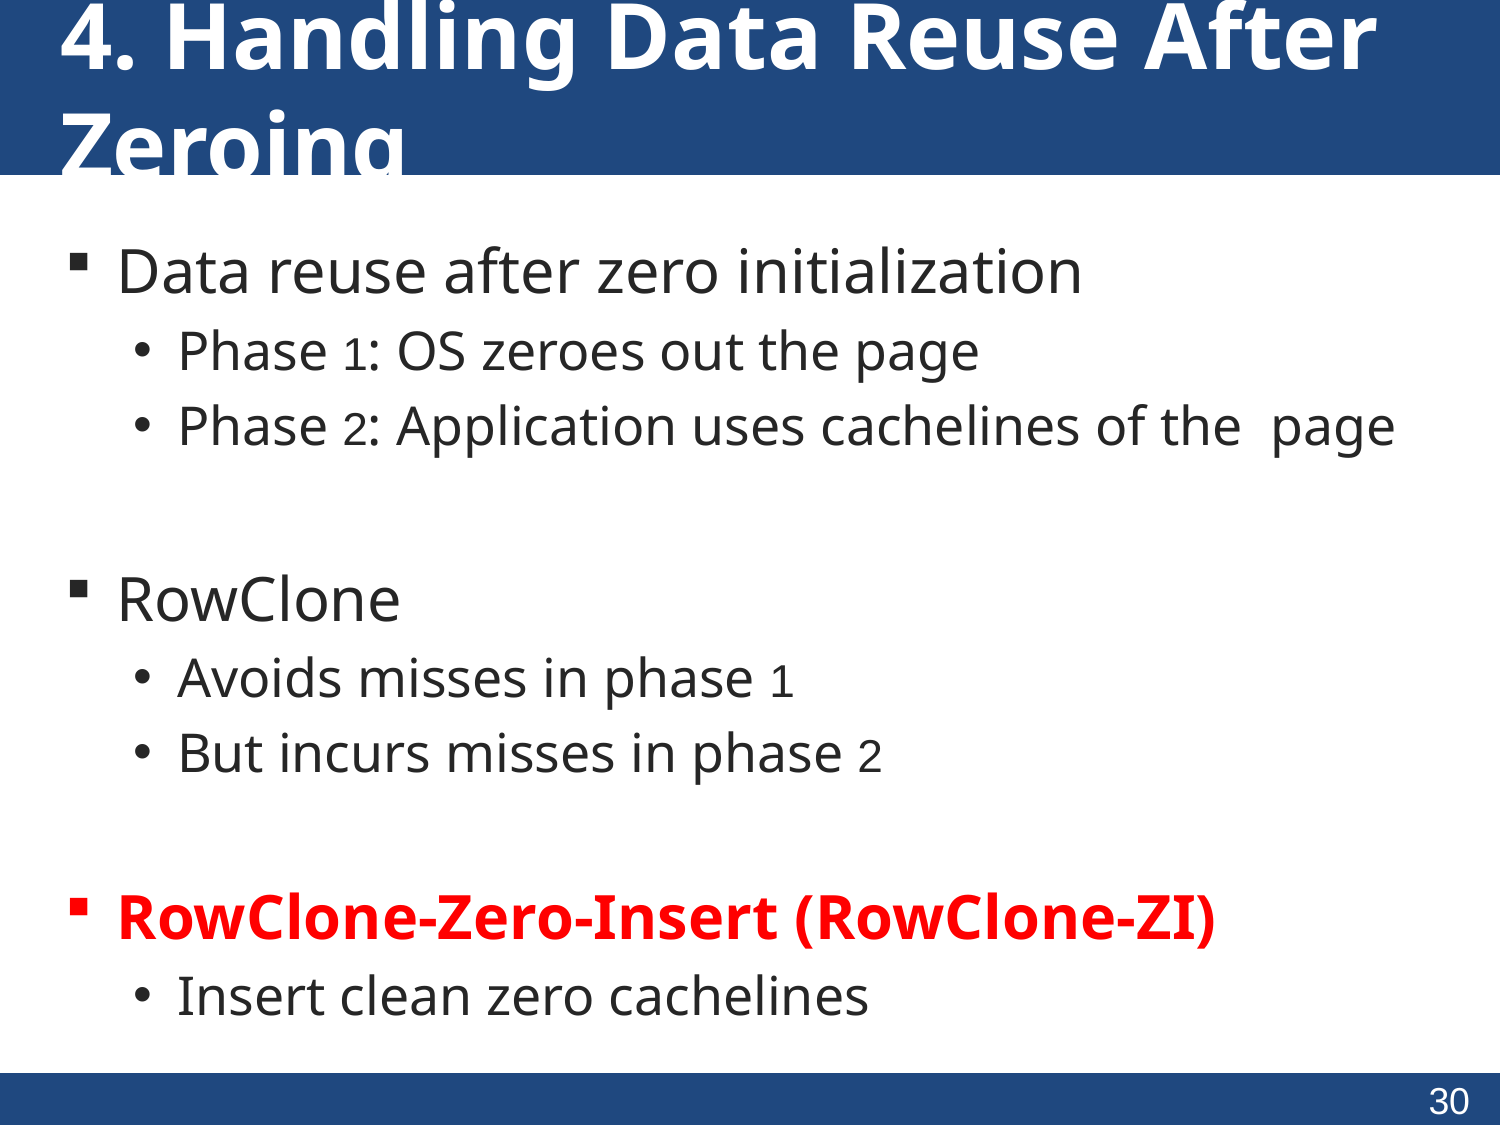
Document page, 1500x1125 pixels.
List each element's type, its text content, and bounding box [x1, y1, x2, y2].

list Data reuse after zero initialization Phase 1: OS zeroes out the page Phase 2: Application uses cachelines of the page RowClone Avoids misses in phase 1 But incurs misses in phase 2 RowClone-Zero-Insert (RowClone-ZI) Insert clean zero cachelines [50, 224, 1450, 1038]
title 4. Handling Data Reuse After Zeroing [0, 0, 1500, 175]
